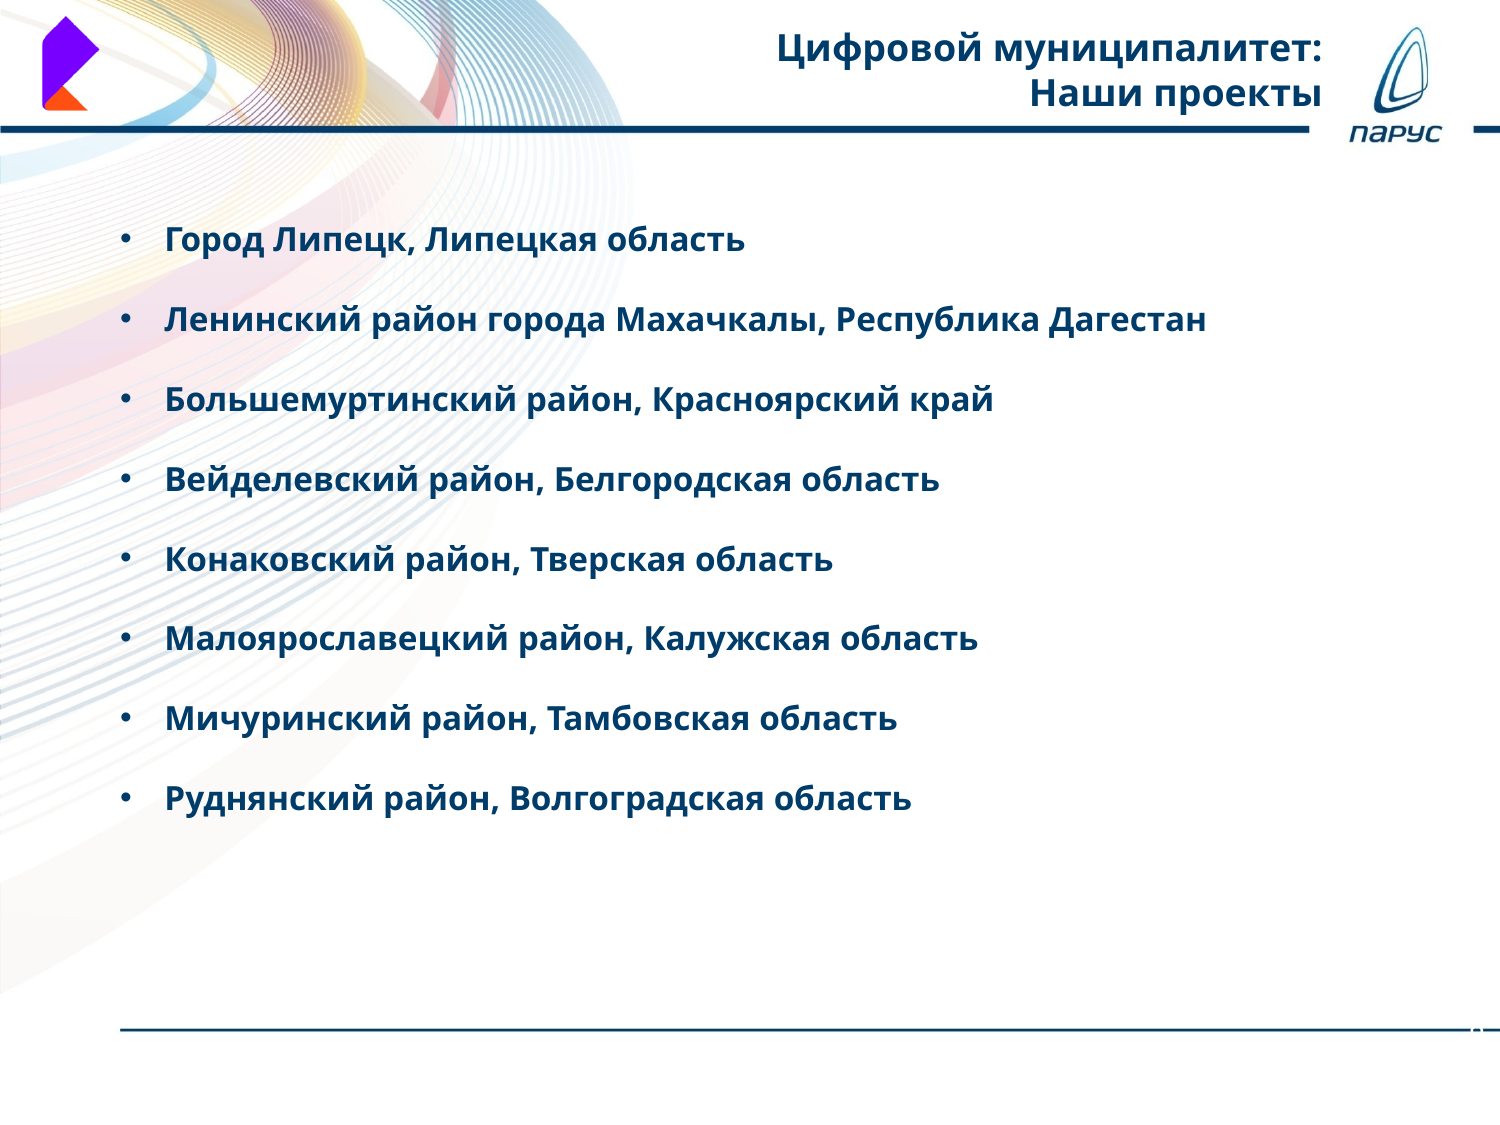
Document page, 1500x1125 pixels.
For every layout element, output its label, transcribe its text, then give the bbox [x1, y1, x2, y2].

text_box Цифровой муниципалитет: Наши проекты [121, 16, 1348, 121]
slide_number 8 [1187, 1009, 1500, 1085]
text_box Город Липецк, Липецкая область Ленинский район города Махачкалы, Республика Дагестан Большемуртинский район, Красноярский край Вейделевский район, Белгородская область Конаковский район, Тверская область Малоярославецкий район, Калужская область Мичуринский район, Тамбовская область Руднянский район, Волгоградская область [105, 210, 1442, 825]
picture [0, 0, 1500, 1125]
